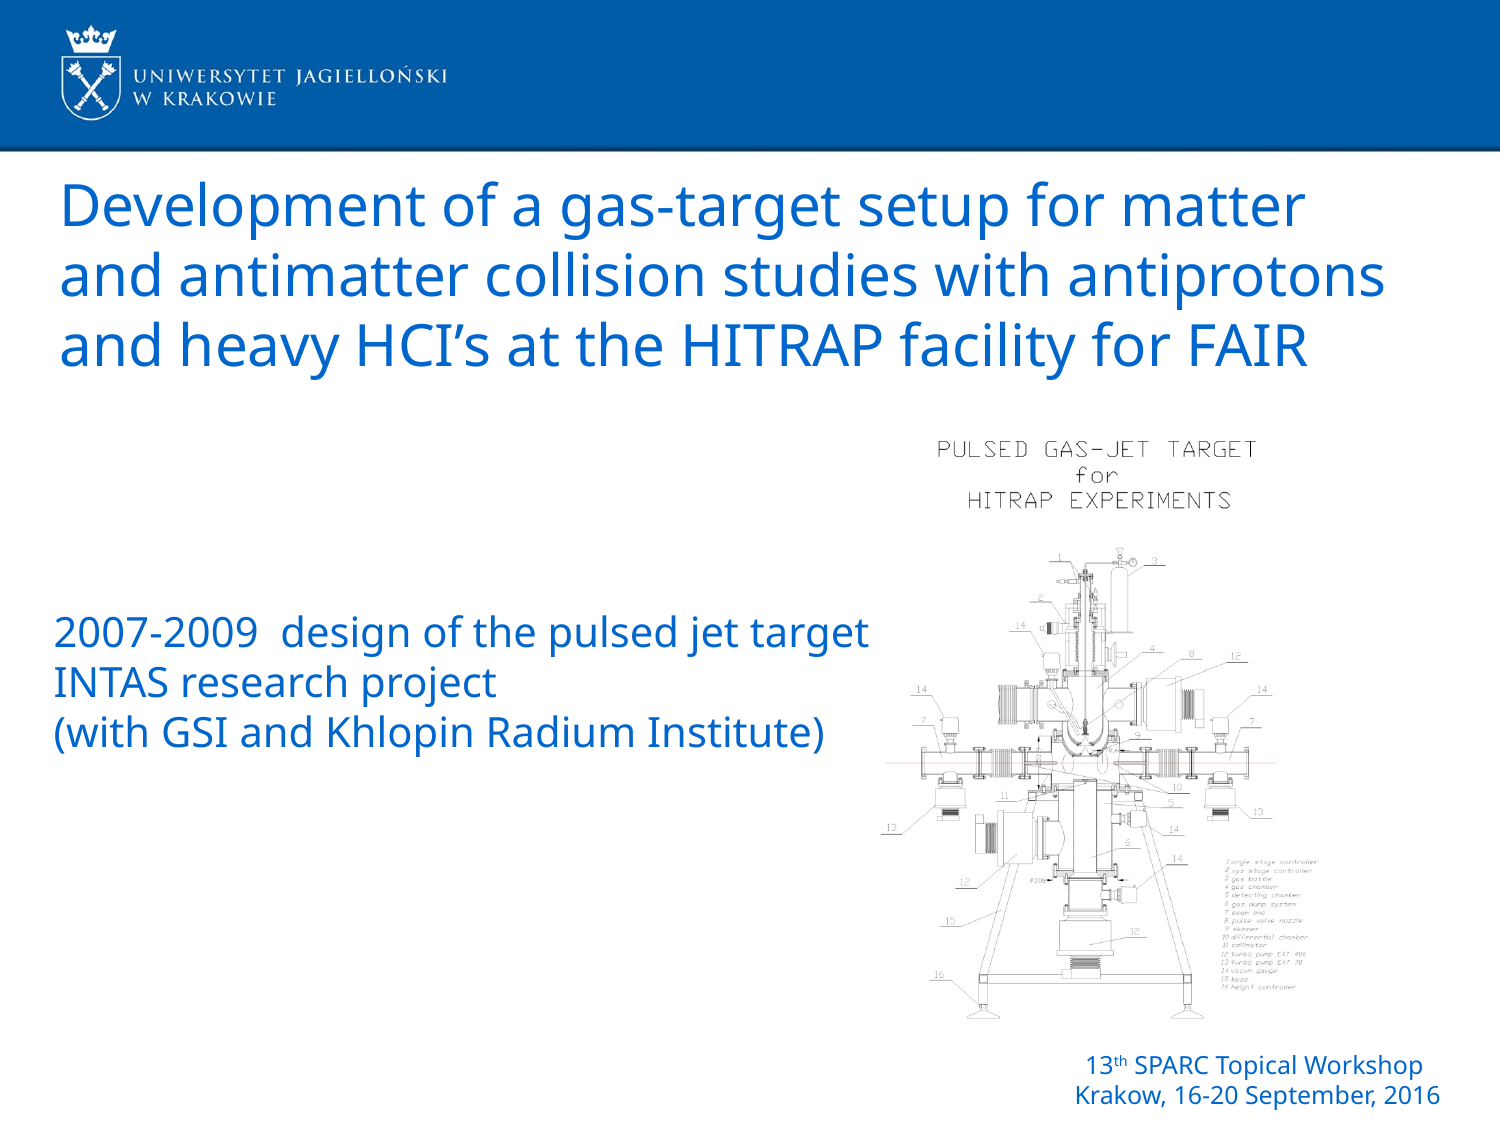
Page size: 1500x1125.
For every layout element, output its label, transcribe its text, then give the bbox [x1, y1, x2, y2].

text_box 13th SPARC Topical Workshop Krakow, 16-20 September, 2016 [1009, 1041, 1500, 1117]
text_box Development of a gas-target setup for matter and antimatter collision studies with antiprotons and heavy HCI’s at the HITRAP facility for FAIR [44, 160, 1417, 386]
picture [0, 0, 1500, 1125]
text_box 2007-2009 design of the pulsed jet target INTAS research project (with GSI and Khlopin Radium Institute) [38, 597, 874, 763]
